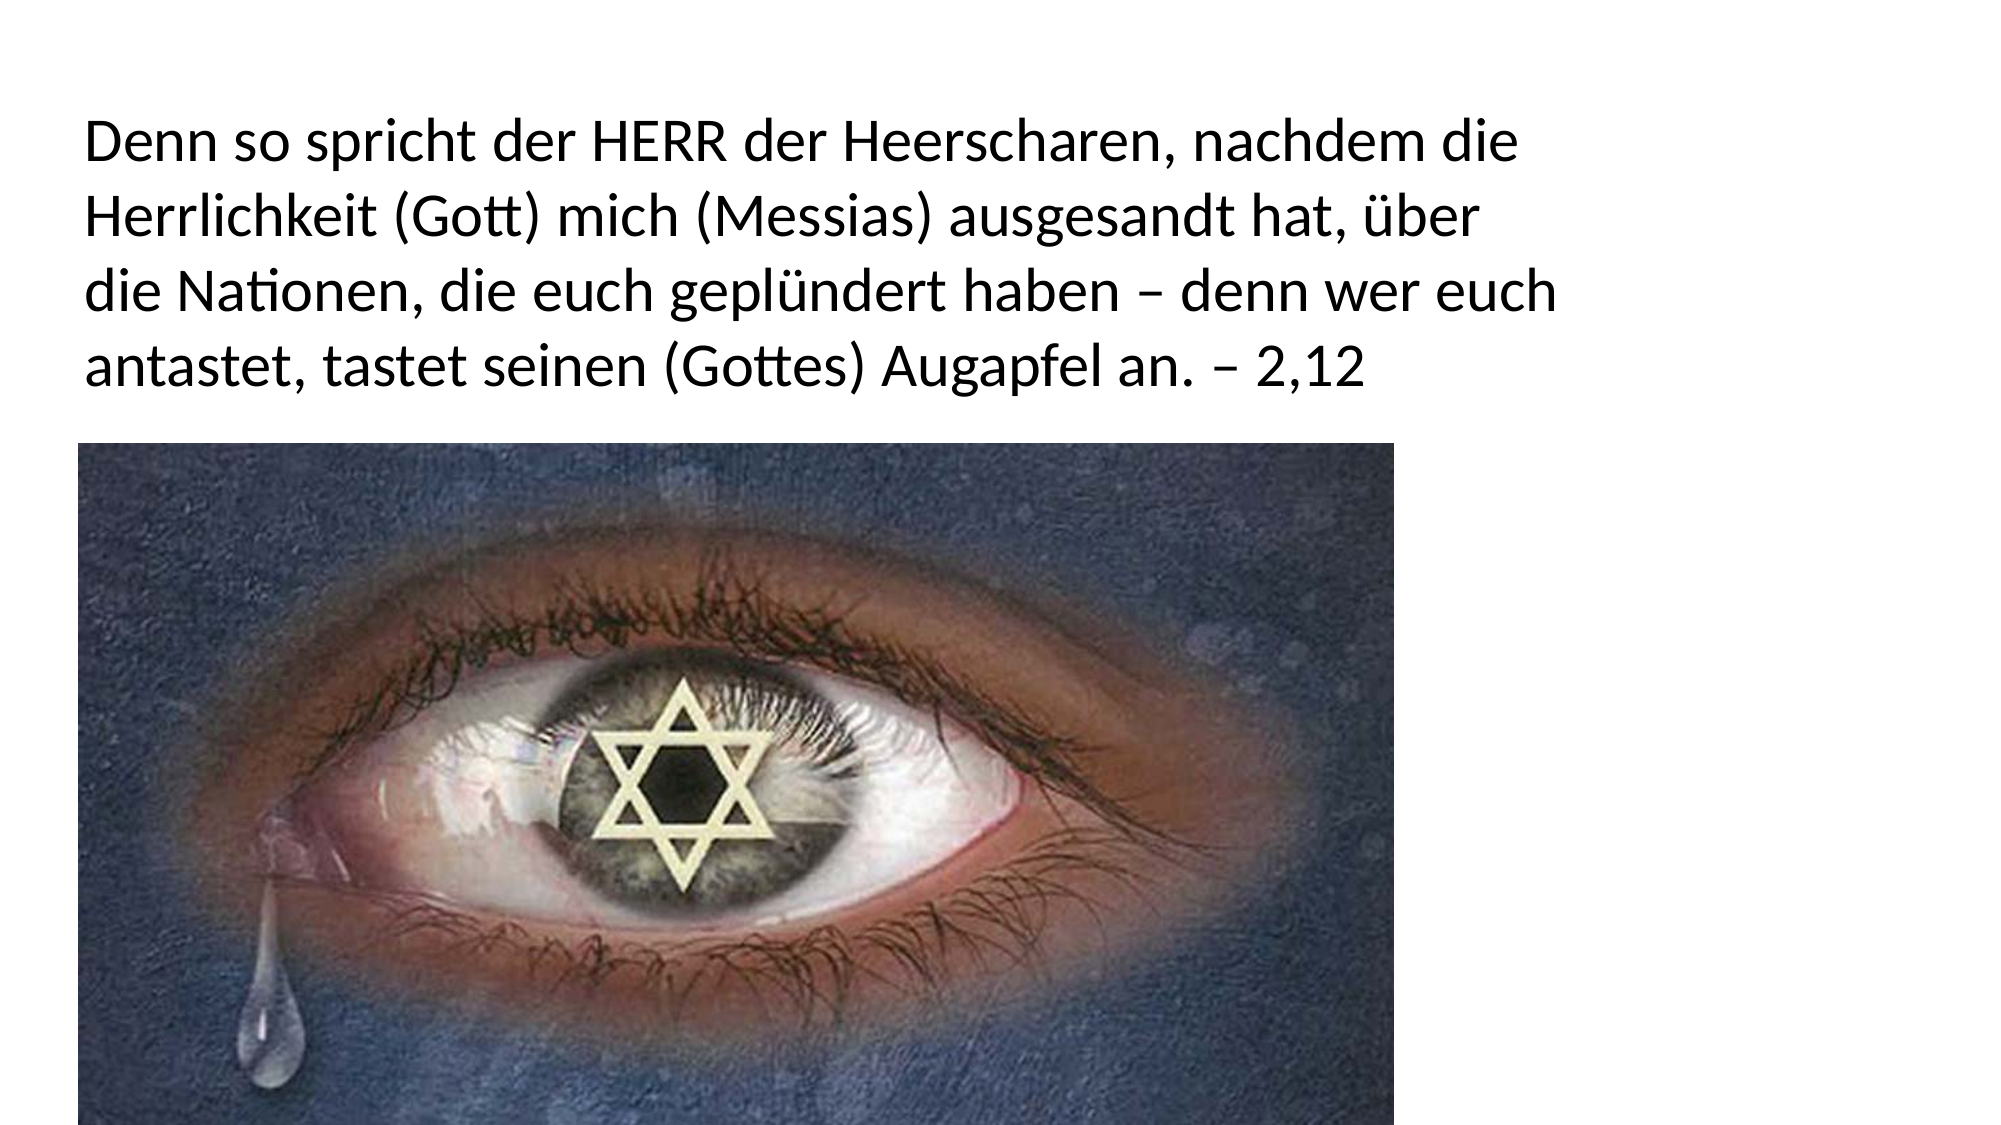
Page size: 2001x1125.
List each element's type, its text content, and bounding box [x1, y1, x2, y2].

text_box Denn so spricht der HERR der Heerscharen, nachdem die Herrlichkeit (Gott) mich (Messias) ausgesandt hat, über die Nationen, die euch geplündert haben – denn wer euch antastet, tastet seinen (Gottes) Augapfel an. – 2,12 [69, 91, 1590, 406]
picture [78, 443, 1394, 1125]
